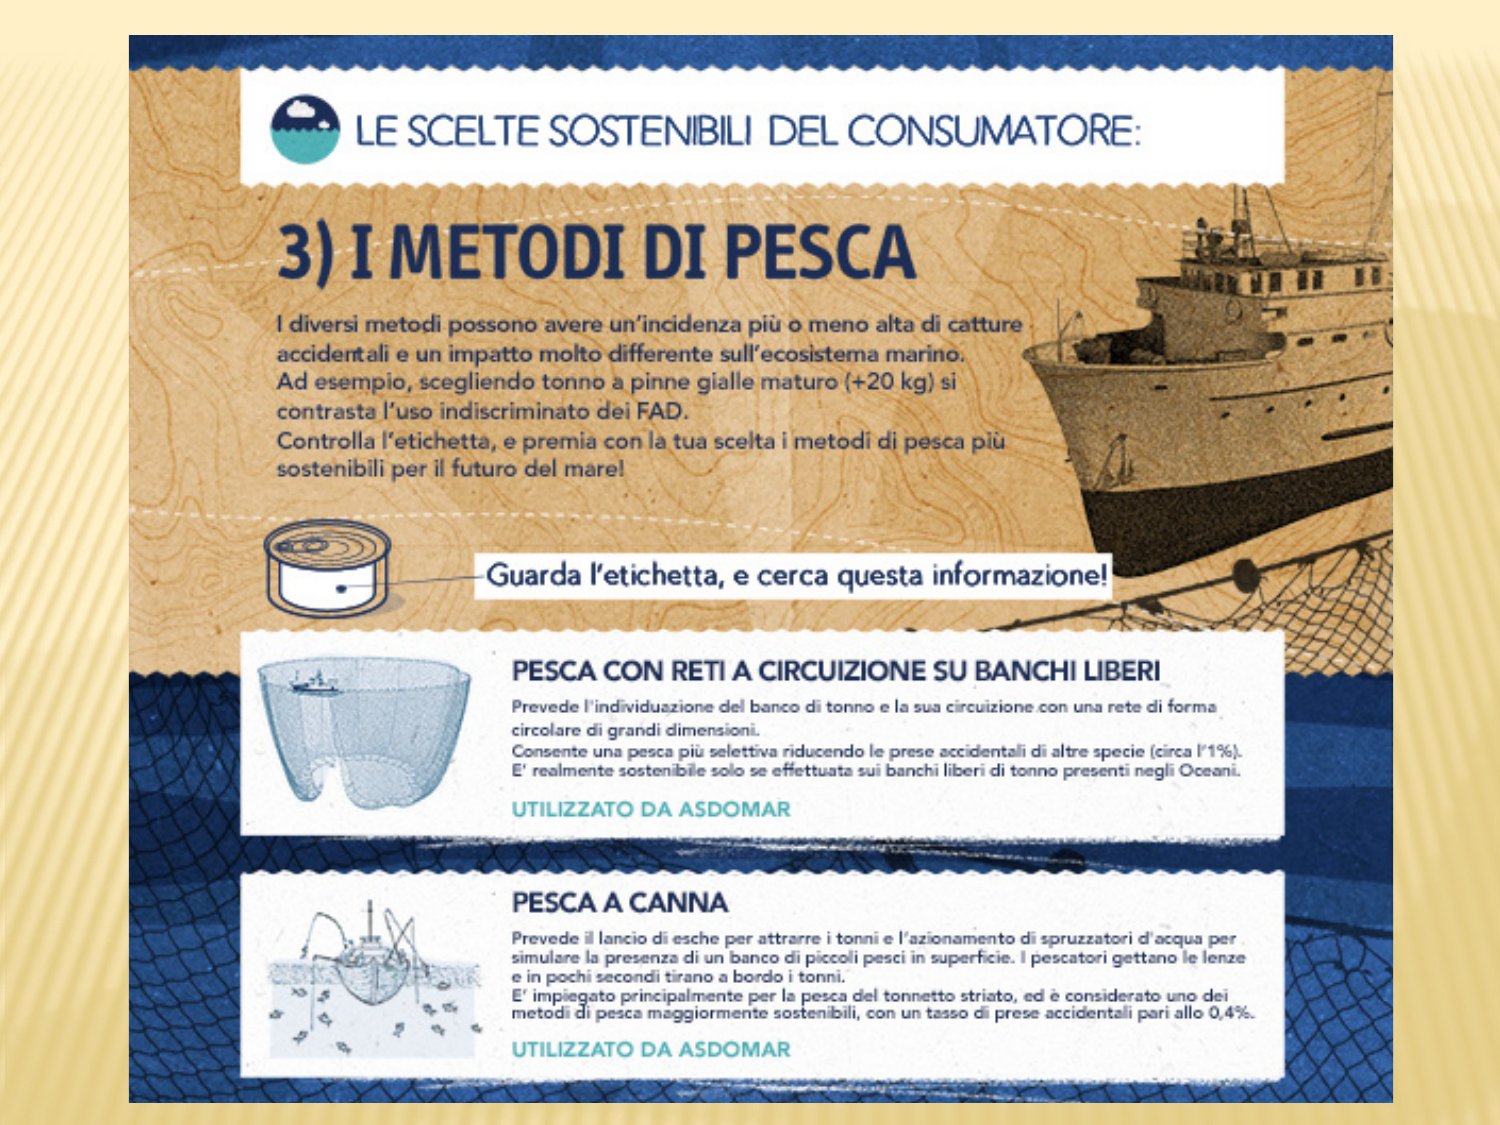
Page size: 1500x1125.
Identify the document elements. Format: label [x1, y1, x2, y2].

picture [128, 34, 1394, 1104]
